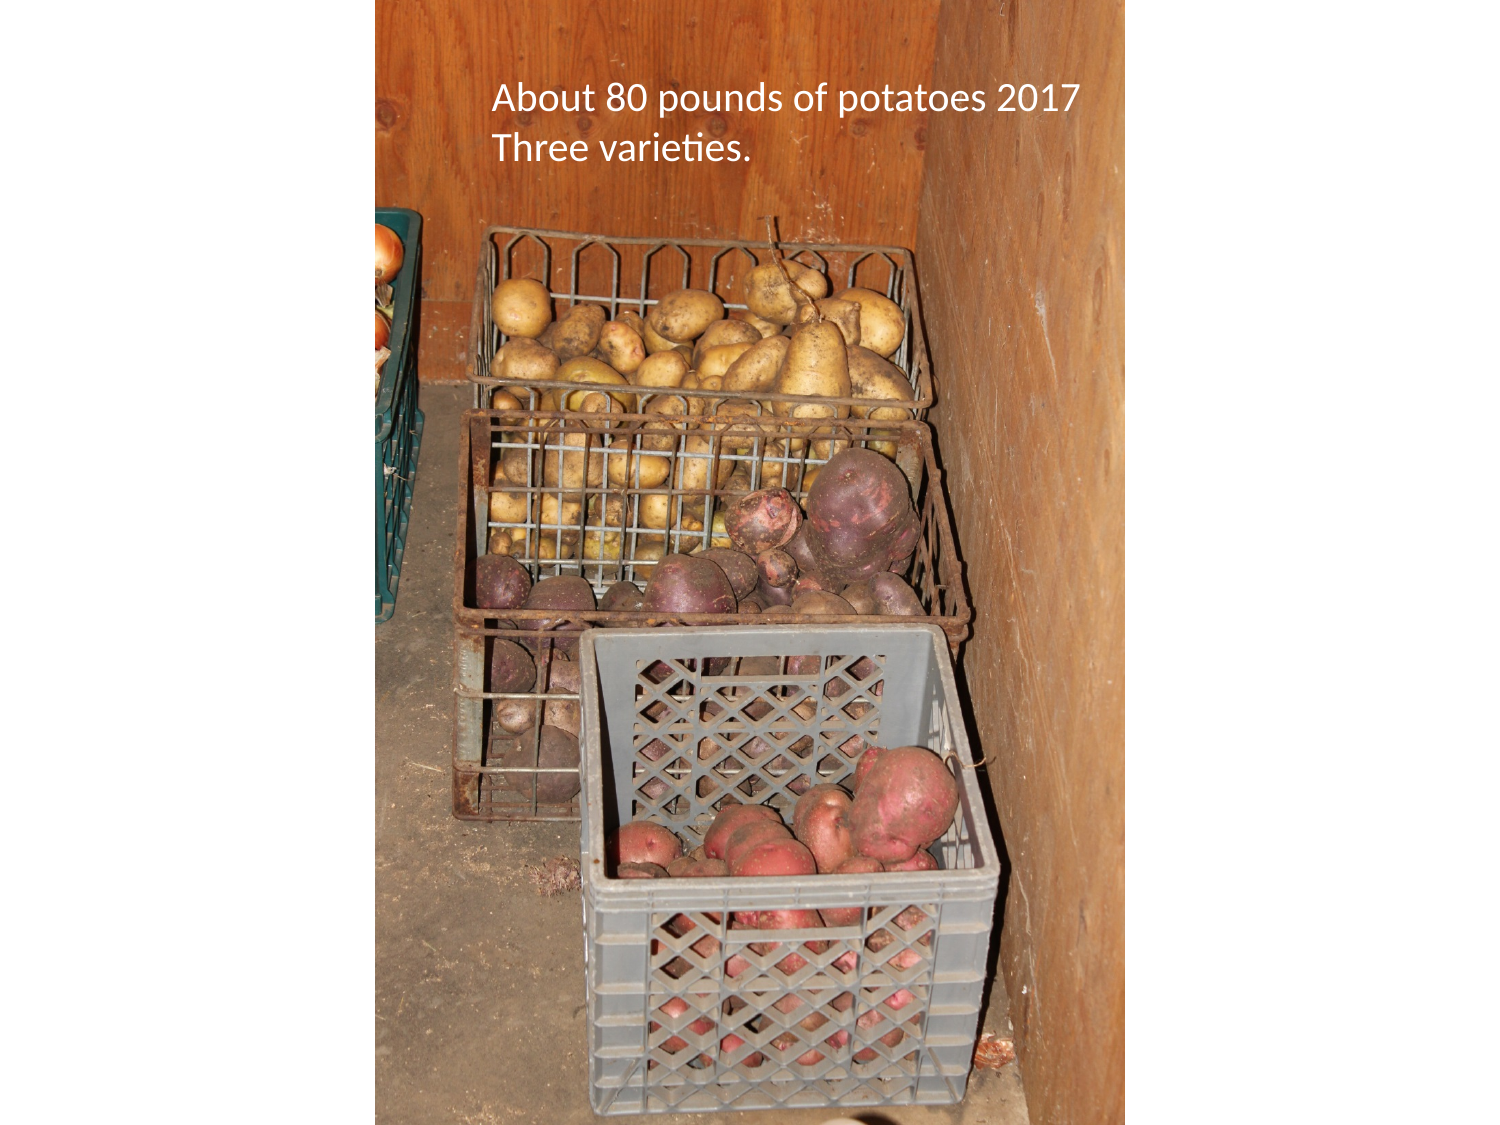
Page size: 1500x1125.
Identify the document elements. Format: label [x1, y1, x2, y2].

picture [374, 0, 1126, 1125]
